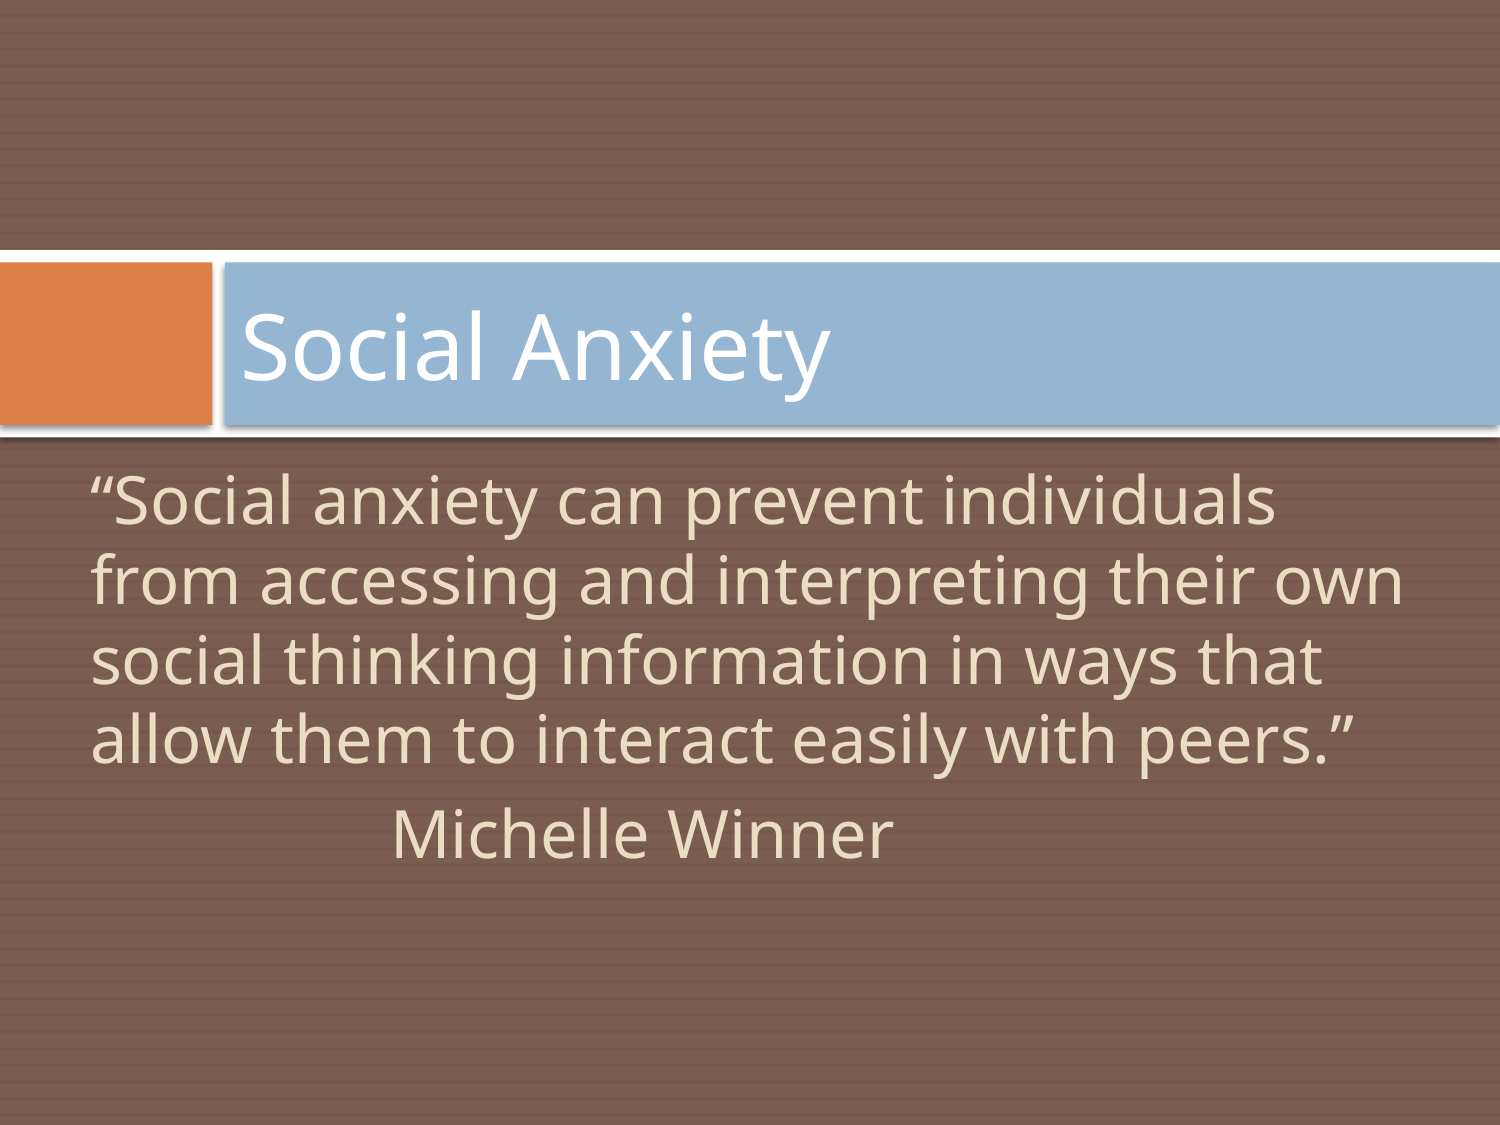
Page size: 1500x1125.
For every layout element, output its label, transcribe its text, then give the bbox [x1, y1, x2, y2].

title Social Anxiety [225, 262, 1475, 425]
list “Social anxiety can prevent individuals from accessing and interpreting their own social thinking information in ways that allow them to interact easily with peers.” Michelle Winner [75, 450, 1463, 725]
